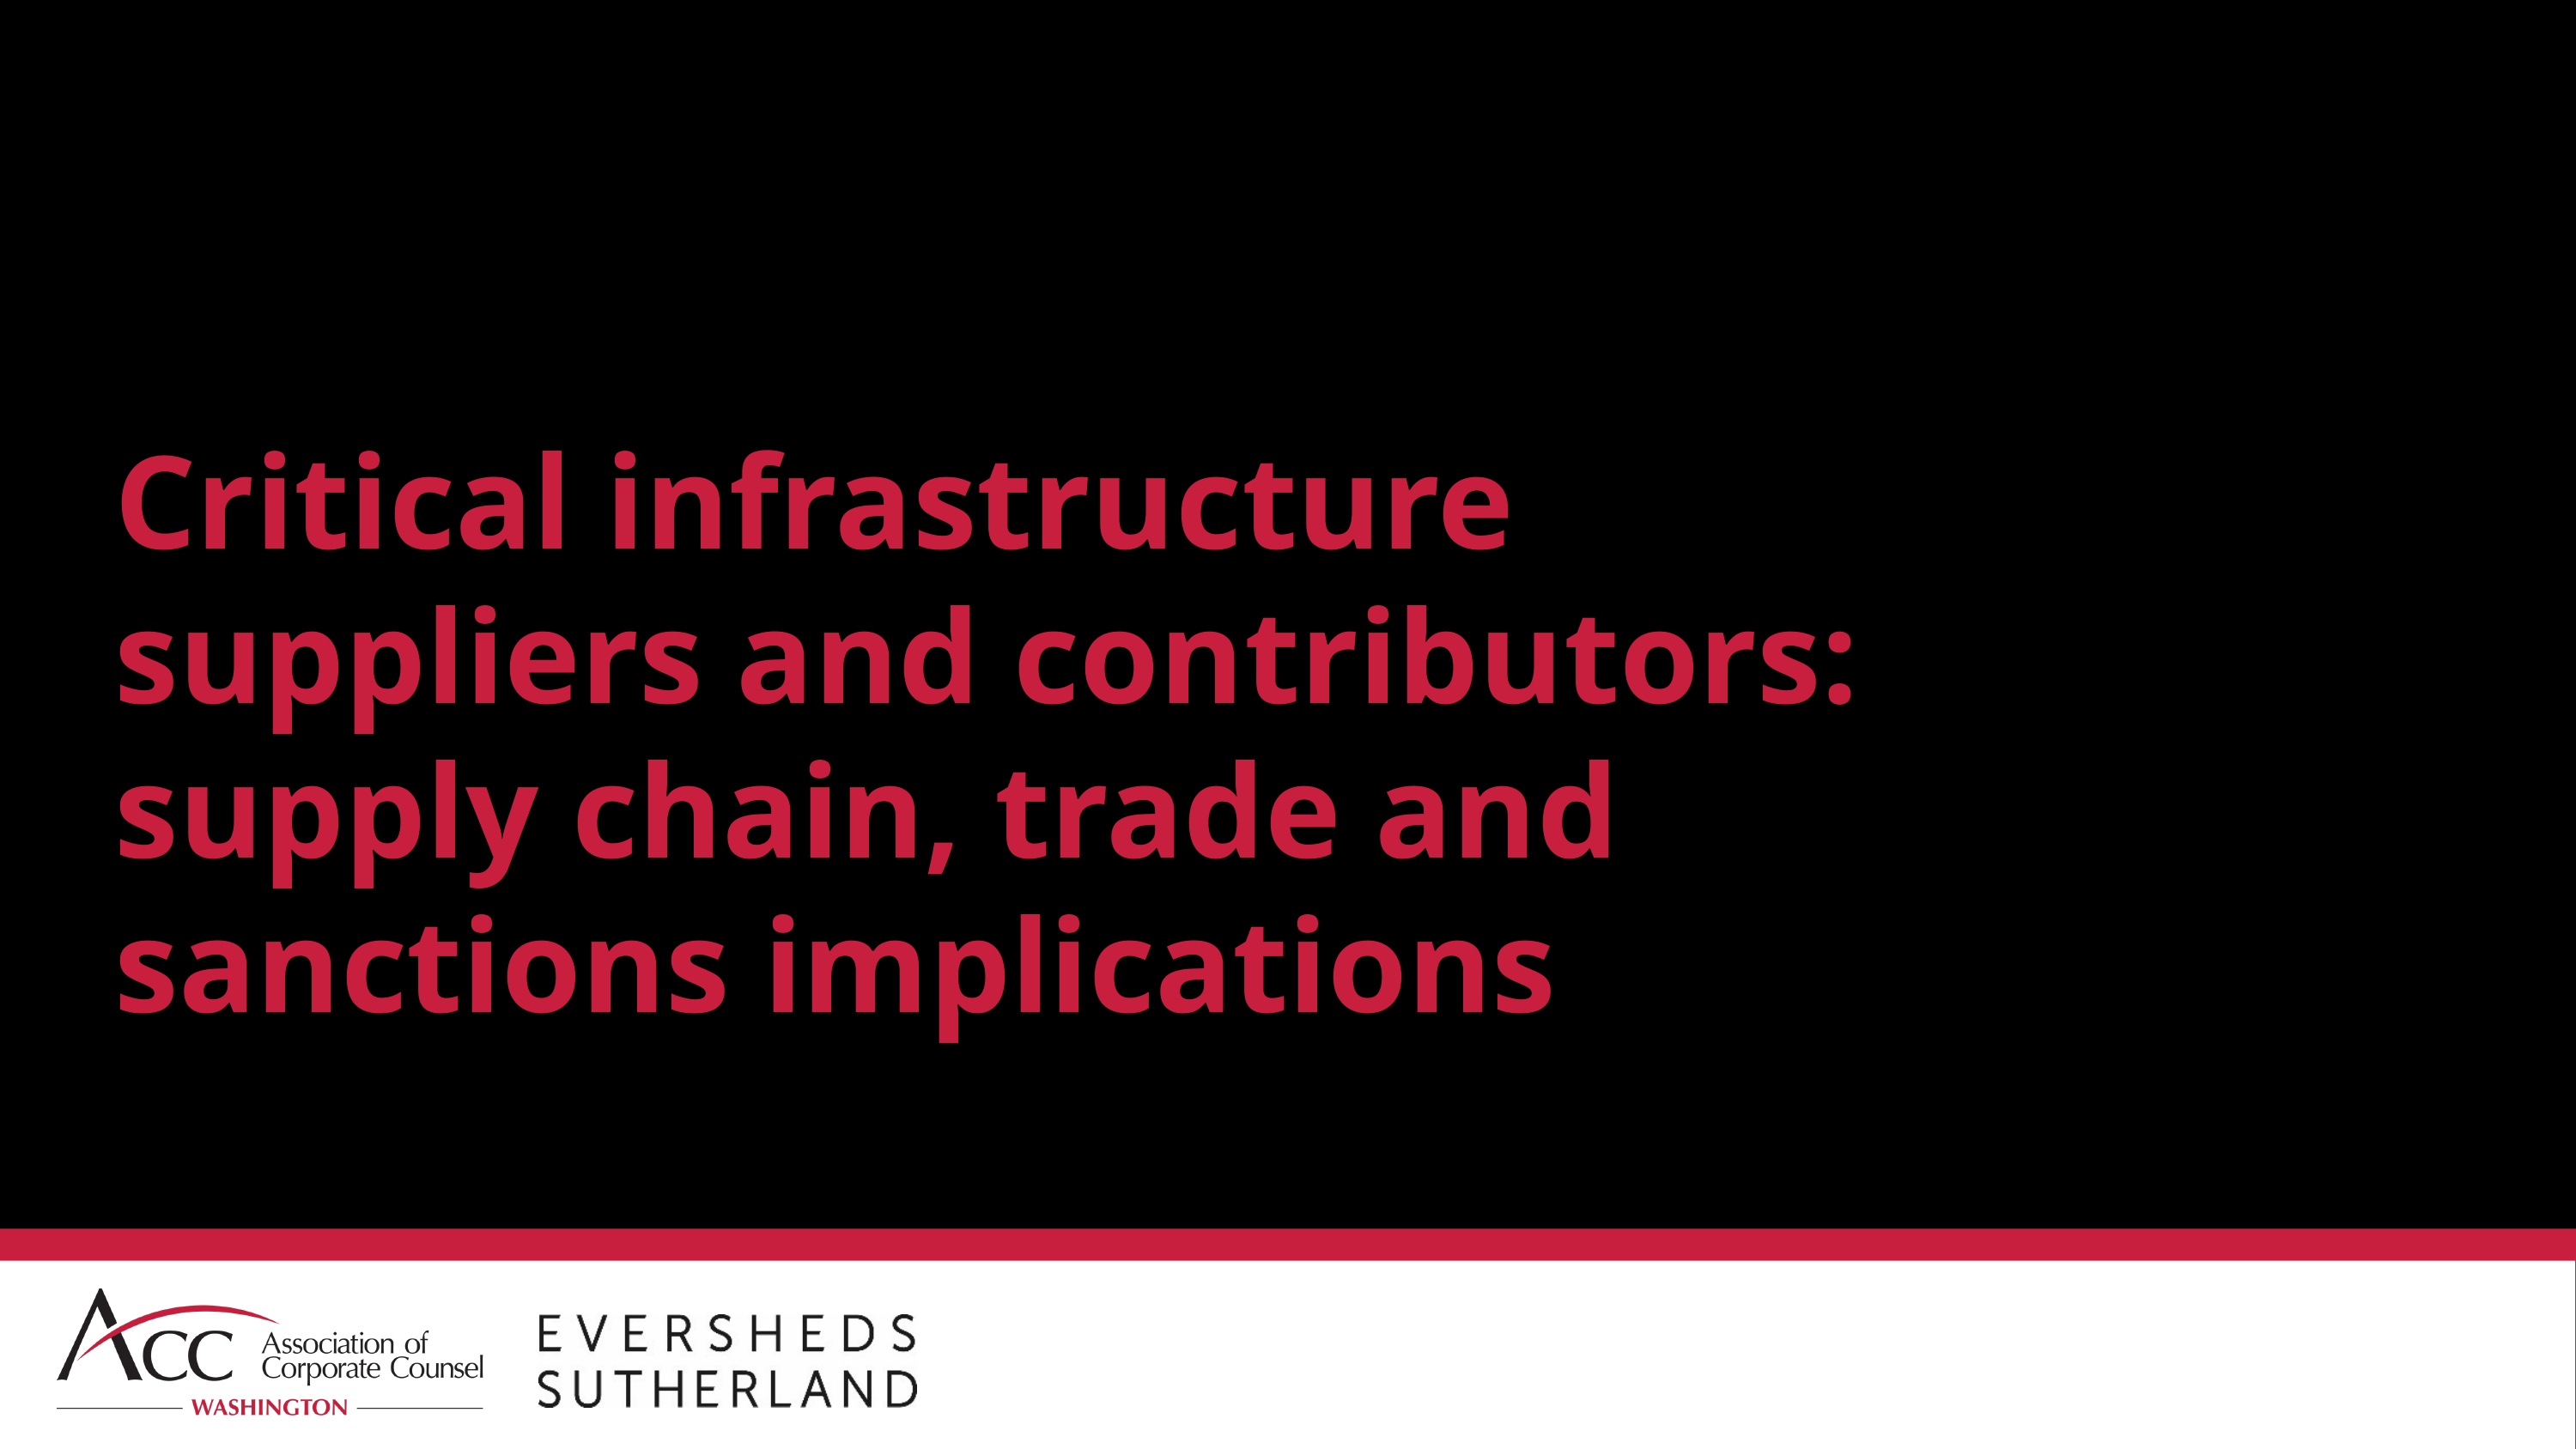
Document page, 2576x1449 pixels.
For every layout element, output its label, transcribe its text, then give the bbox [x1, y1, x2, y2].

picture [538, 1313, 918, 1408]
text_box [0, 1263, 2576, 1449]
picture [47, 1280, 491, 1449]
text_box [0, 1227, 2576, 1263]
title Critical infrastructure suppliers and contributors: supply chain, trade and sanctions implications [101, 414, 1975, 650]
